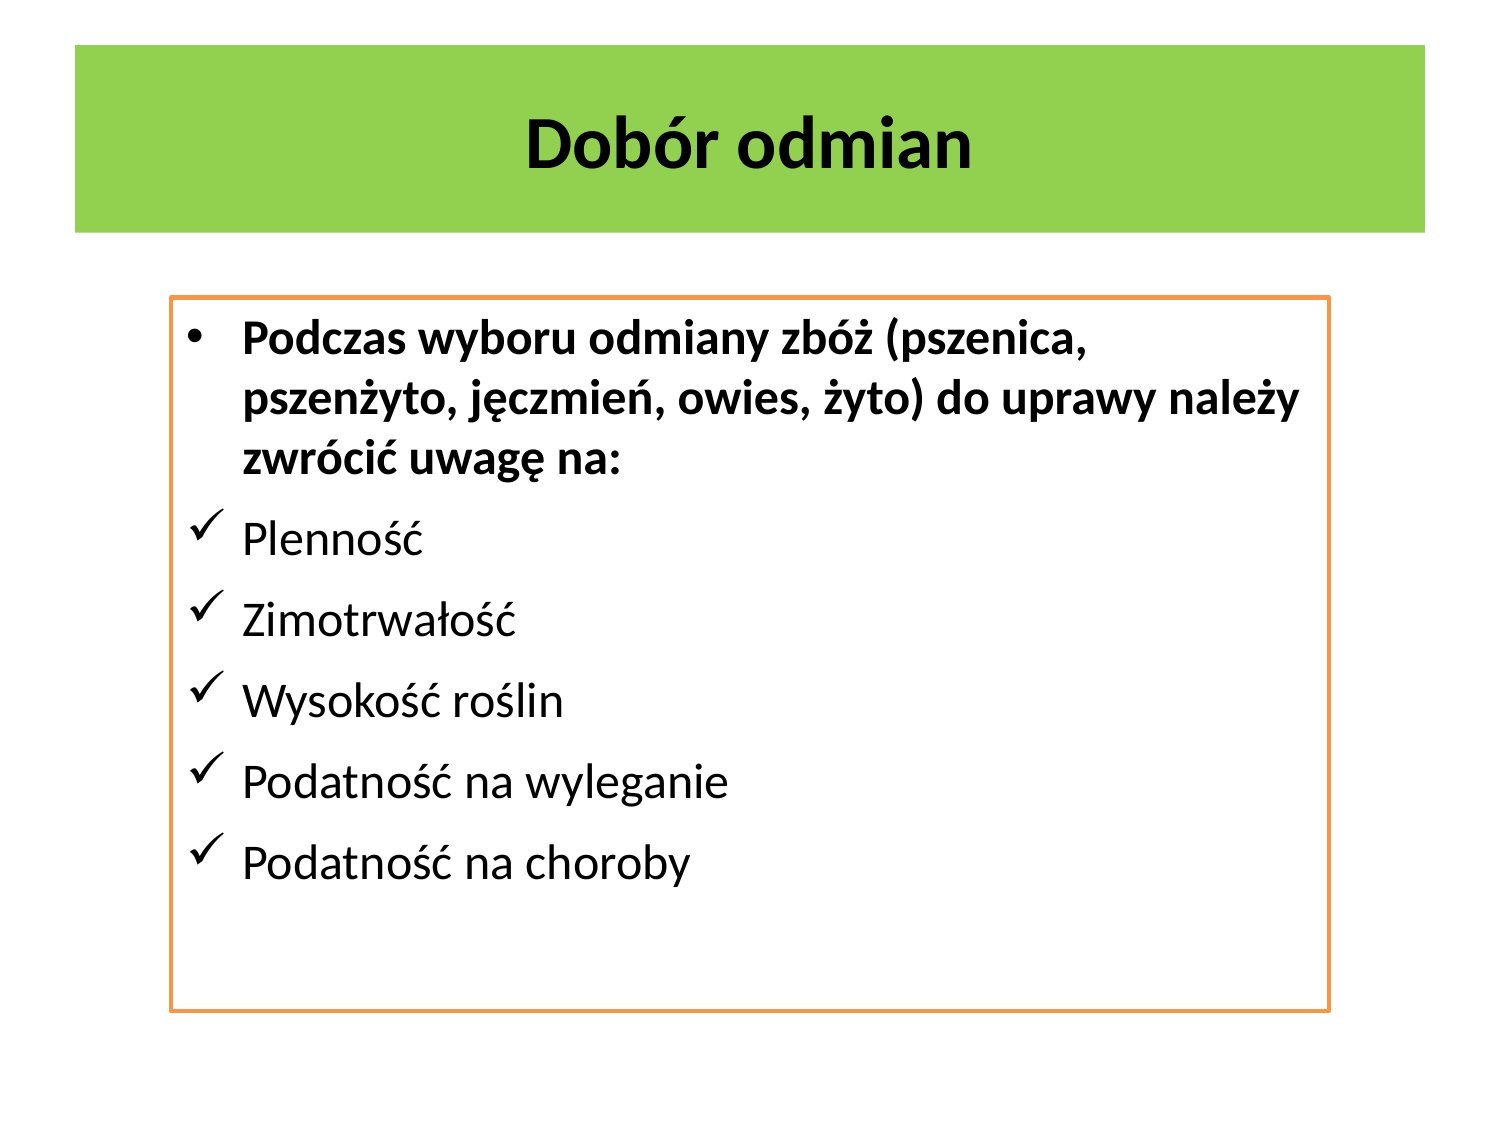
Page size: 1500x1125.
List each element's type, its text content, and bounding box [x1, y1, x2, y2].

list Podczas wyboru odmiany zbóż (pszenica, pszenżyto, jęczmień, owies, żyto) do uprawy należy zwrócić uwagę na: Plenność Zimotrwałość Wysokość roślin Podatność na wyleganie Podatność na choroby [169, 295, 1331, 1013]
title Dobór odmian [75, 45, 1425, 233]
